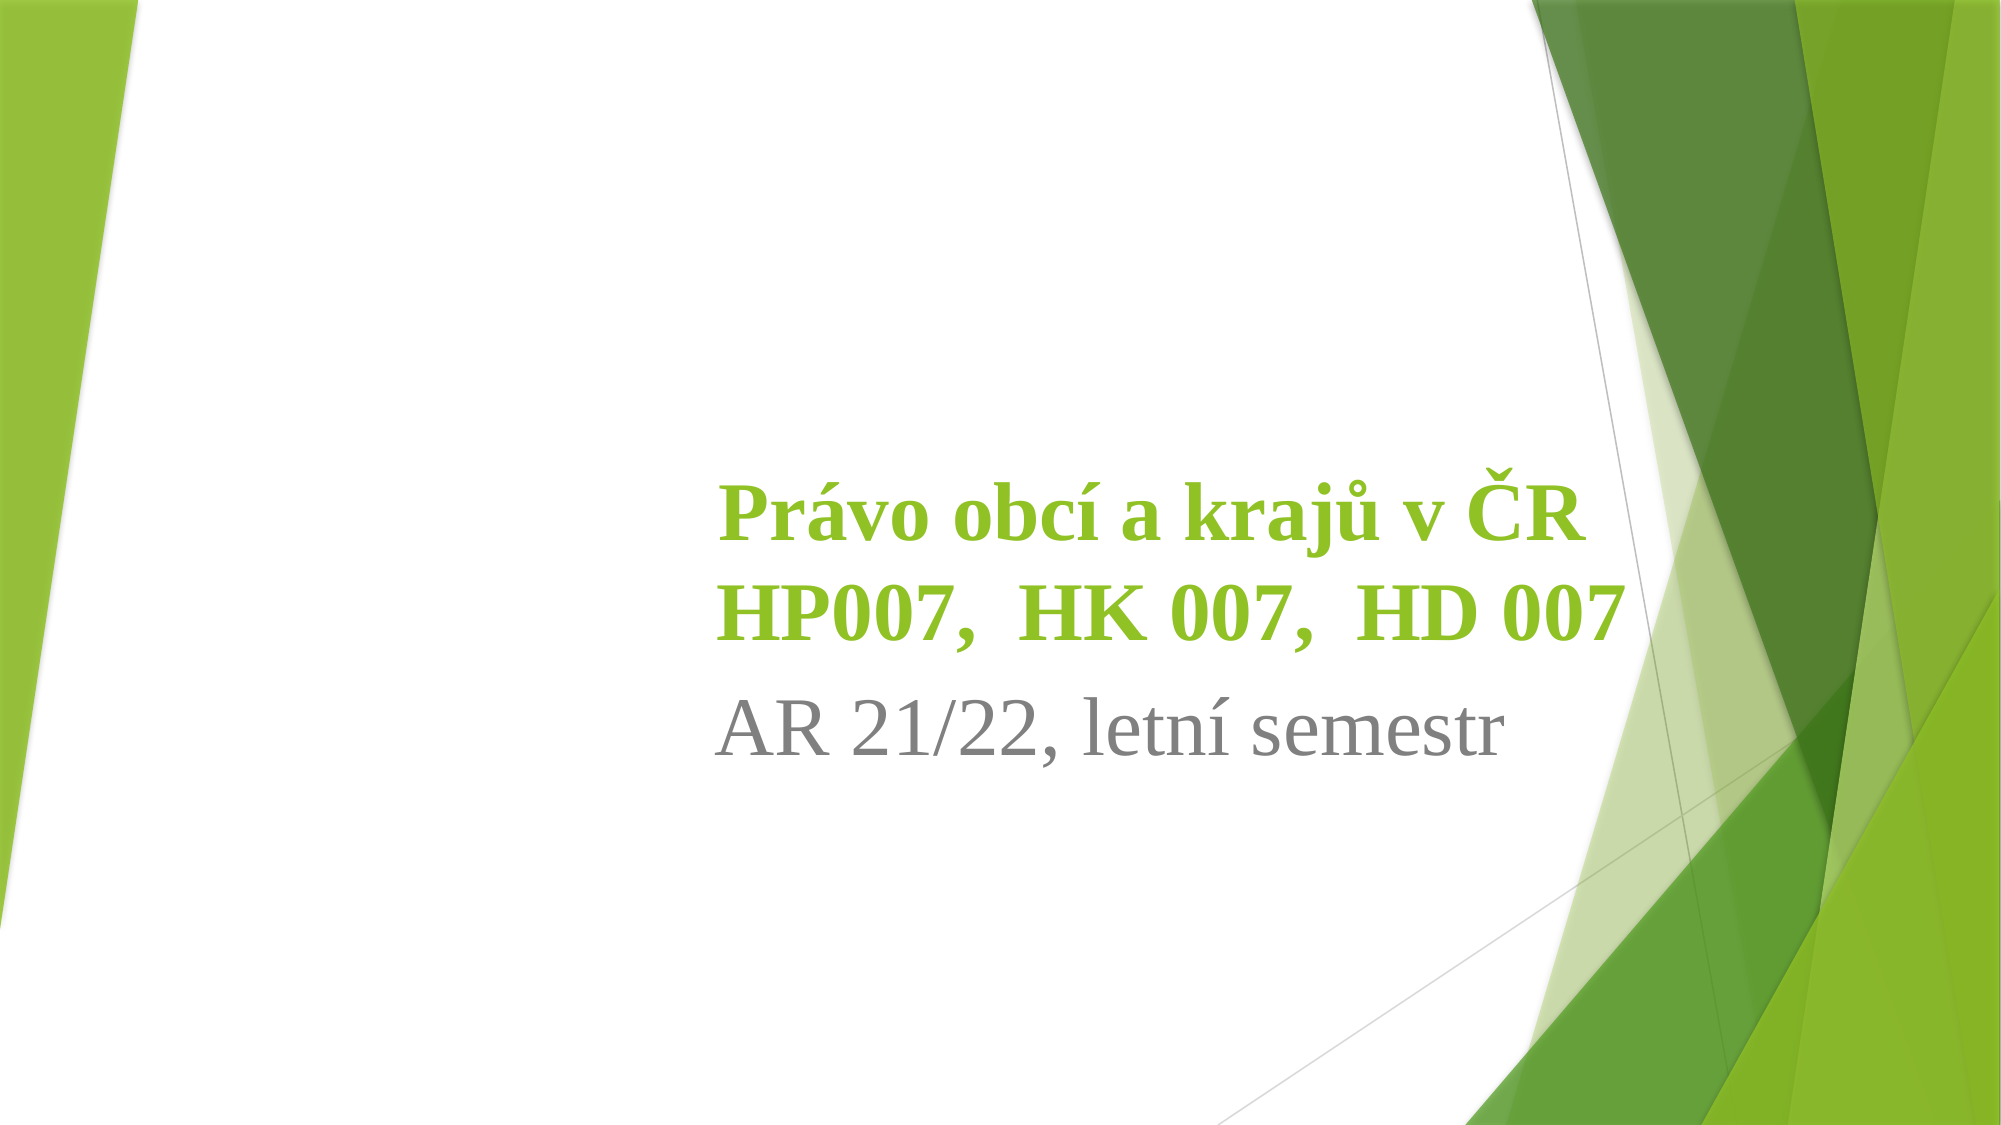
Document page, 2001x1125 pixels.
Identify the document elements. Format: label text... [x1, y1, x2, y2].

subtitle AR 21/22, letní semestr [247, 664, 1522, 845]
title Právo obcí a krajů v ČR HP007, HK 007, HD 007 [247, 394, 1643, 665]
